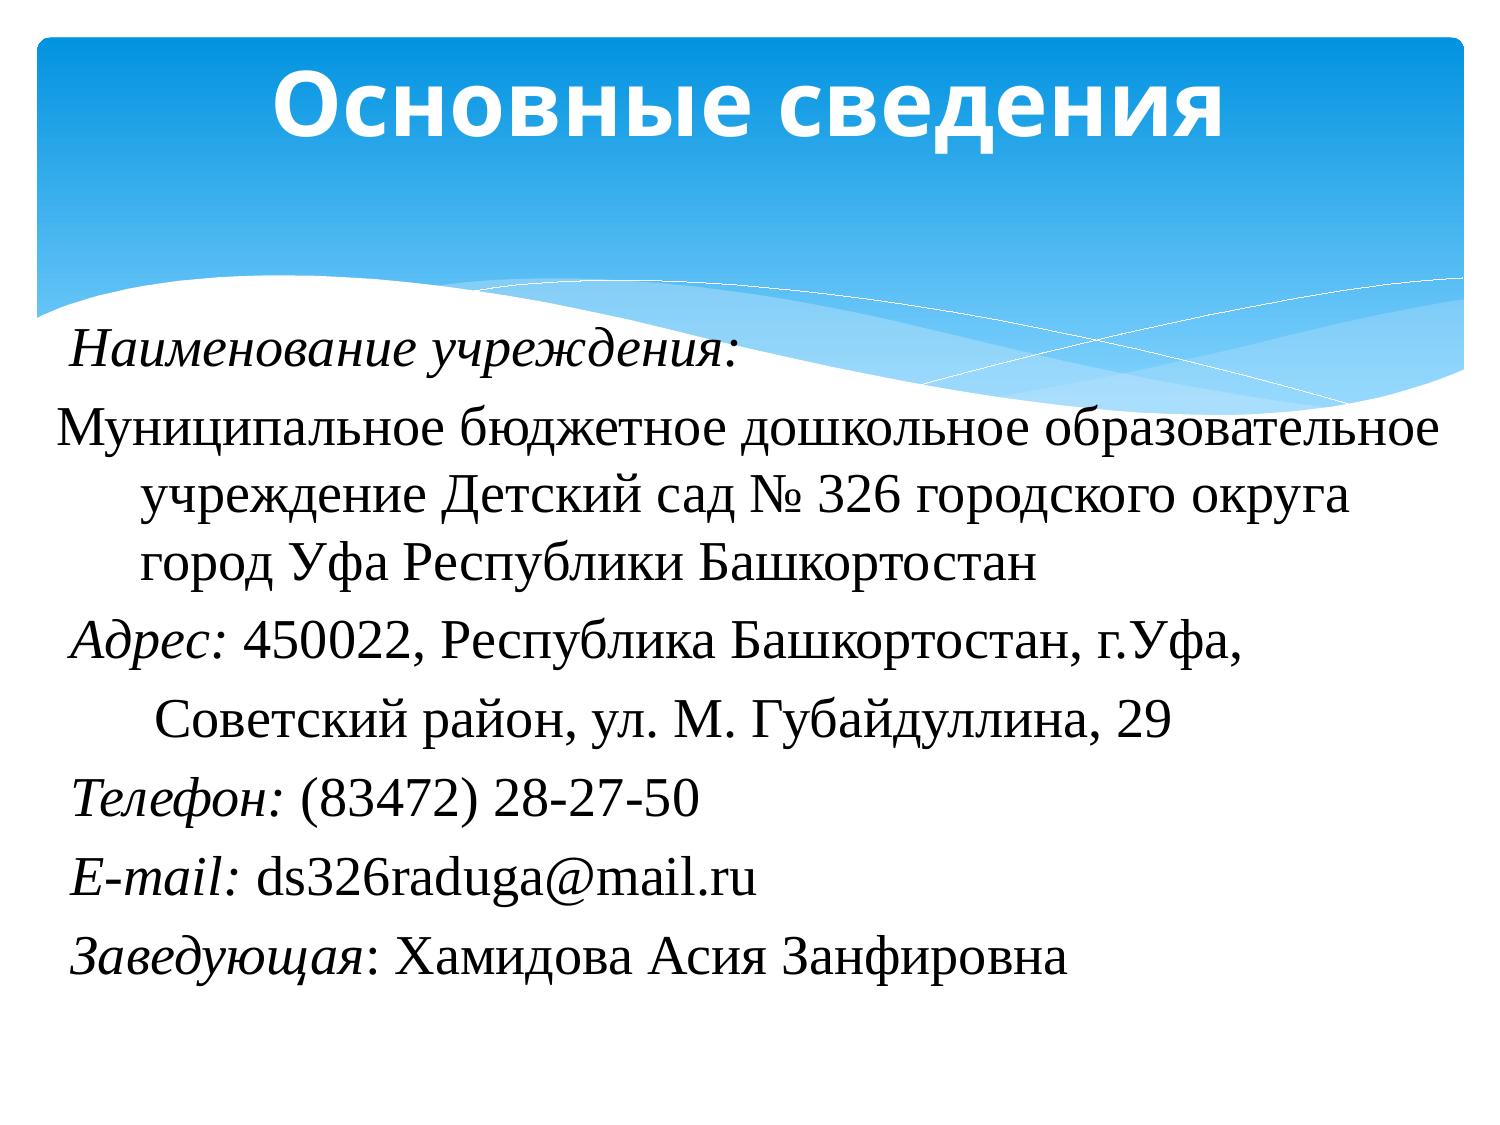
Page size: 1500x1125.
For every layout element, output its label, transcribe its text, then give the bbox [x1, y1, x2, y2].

list Наименование учреждения: Муниципальное бюджетное дошкольное образовательное учреждение Детский сад № 326 городского округа город Уфа Республики Башкортостан Адрес: 450022, Республика Башкортостан, г.Уфа, Советский район, ул. М. Губайдуллина, 29 Телефон: (83472) 28-27-50 E-mail: ds326raduga@mail.ru Заведующая: Хамидова Асия Занфировна [41, 302, 1500, 1083]
text_box Основные сведения [49, 37, 1450, 162]
